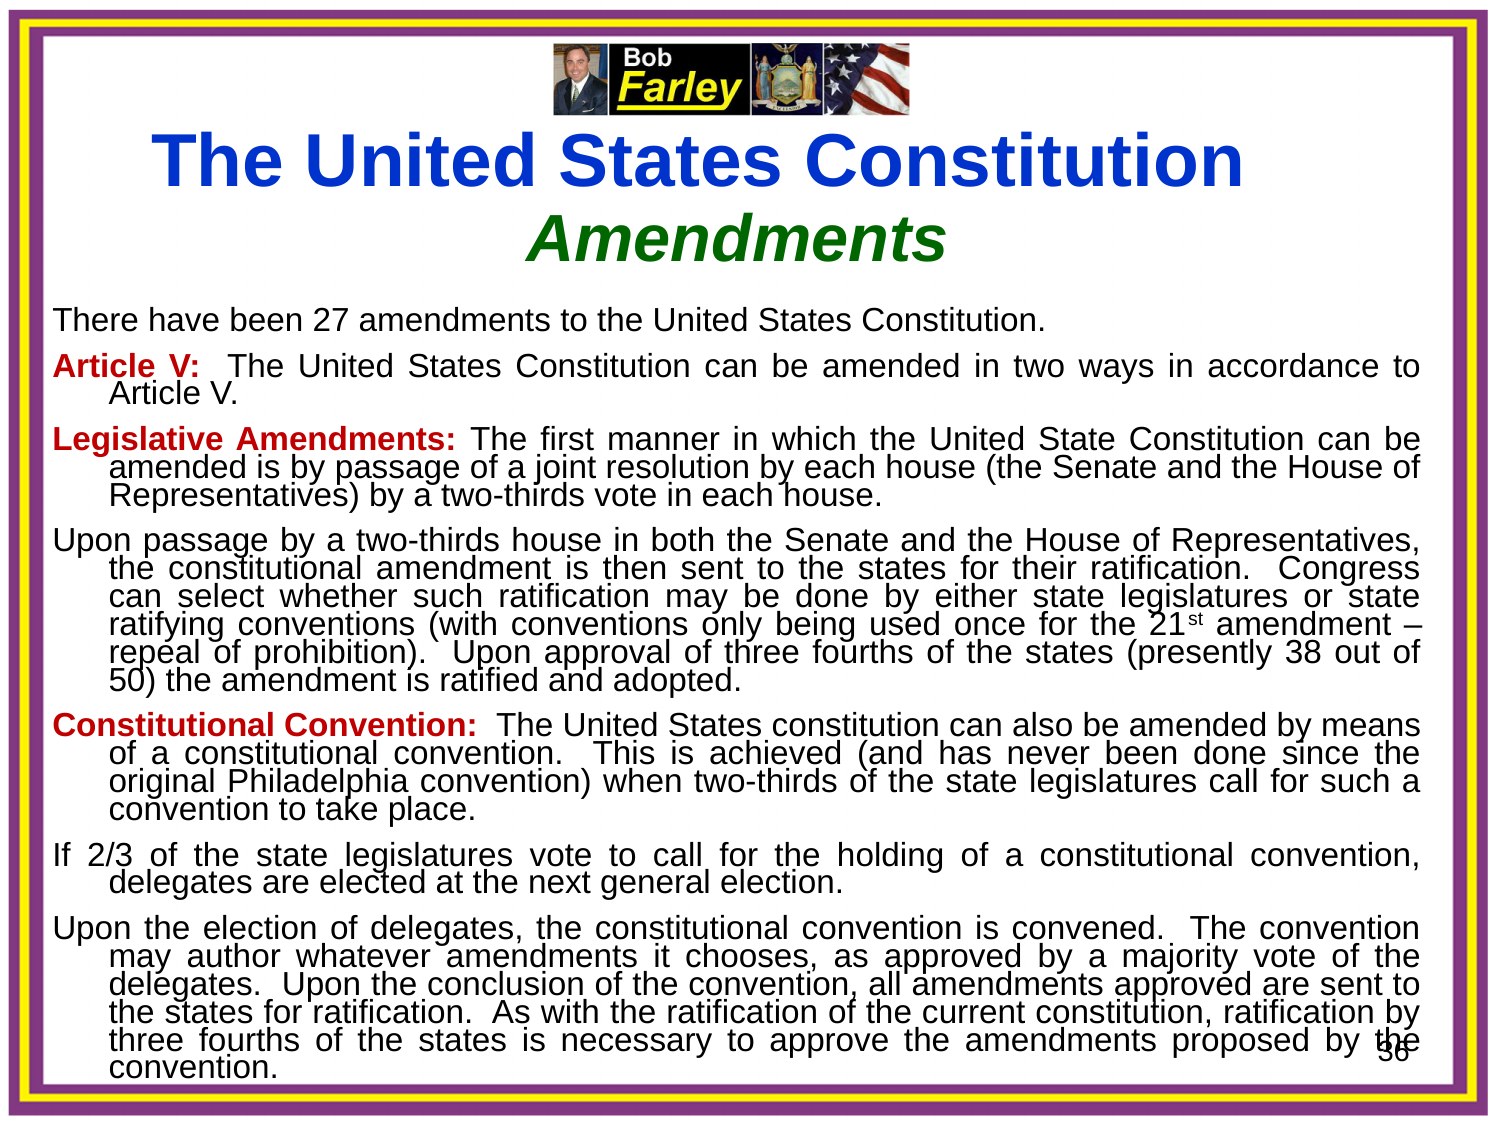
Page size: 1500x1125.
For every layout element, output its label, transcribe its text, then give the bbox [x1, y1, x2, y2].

picture [0, 0, 1500, 1125]
slide_number 36 [1074, 1024, 1426, 1103]
text_box The United States Constitution Amendments There have been 27 amendments to the United States Constitution. Article V: The United States Constitution can be amended in two ways in accordance to Article V. Legislative Amendments: The first manner in which the United State Constitution can be amended is by passage of a joint resolution by each house (the Senate and the House of Representatives) by a two-thirds vote in each house. Upon passage by a two-thirds house in both the Senate and the House of Representatives, the constitutional amendment is then sent to the states for their ratification. Congress can select whether such ratification may be done by either state legislatures or state ratifying conventions (with conventions only being used once for the 21st amendment – repeal of prohibition). Upon approval of three fourths of the states (presently 38 out of 50) the amendment is ratified and adopted. Constitutional Convention: The United States constitution can also be amended by means of a constitutional convention. This is achieved (and has never been done since the original Philadelphia convention) when two-thirds of the state legislatures call for such a convention to take place. If 2/3 of the state legislatures vote to call for the holding of a constitutional convention, delegates are elected at the next general election. Upon the election of delegates, the constitutional convention is convened. The convention may author whatever amendments it chooses, as approved by a majority vote of the delegates. Upon the conclusion of the convention, all amendments approved are sent to the states for ratification. As with the ratification of the current constitution, ratification by three fourths of the states is necessary to approve the amendments proposed by the convention. [37, 124, 1438, 1100]
